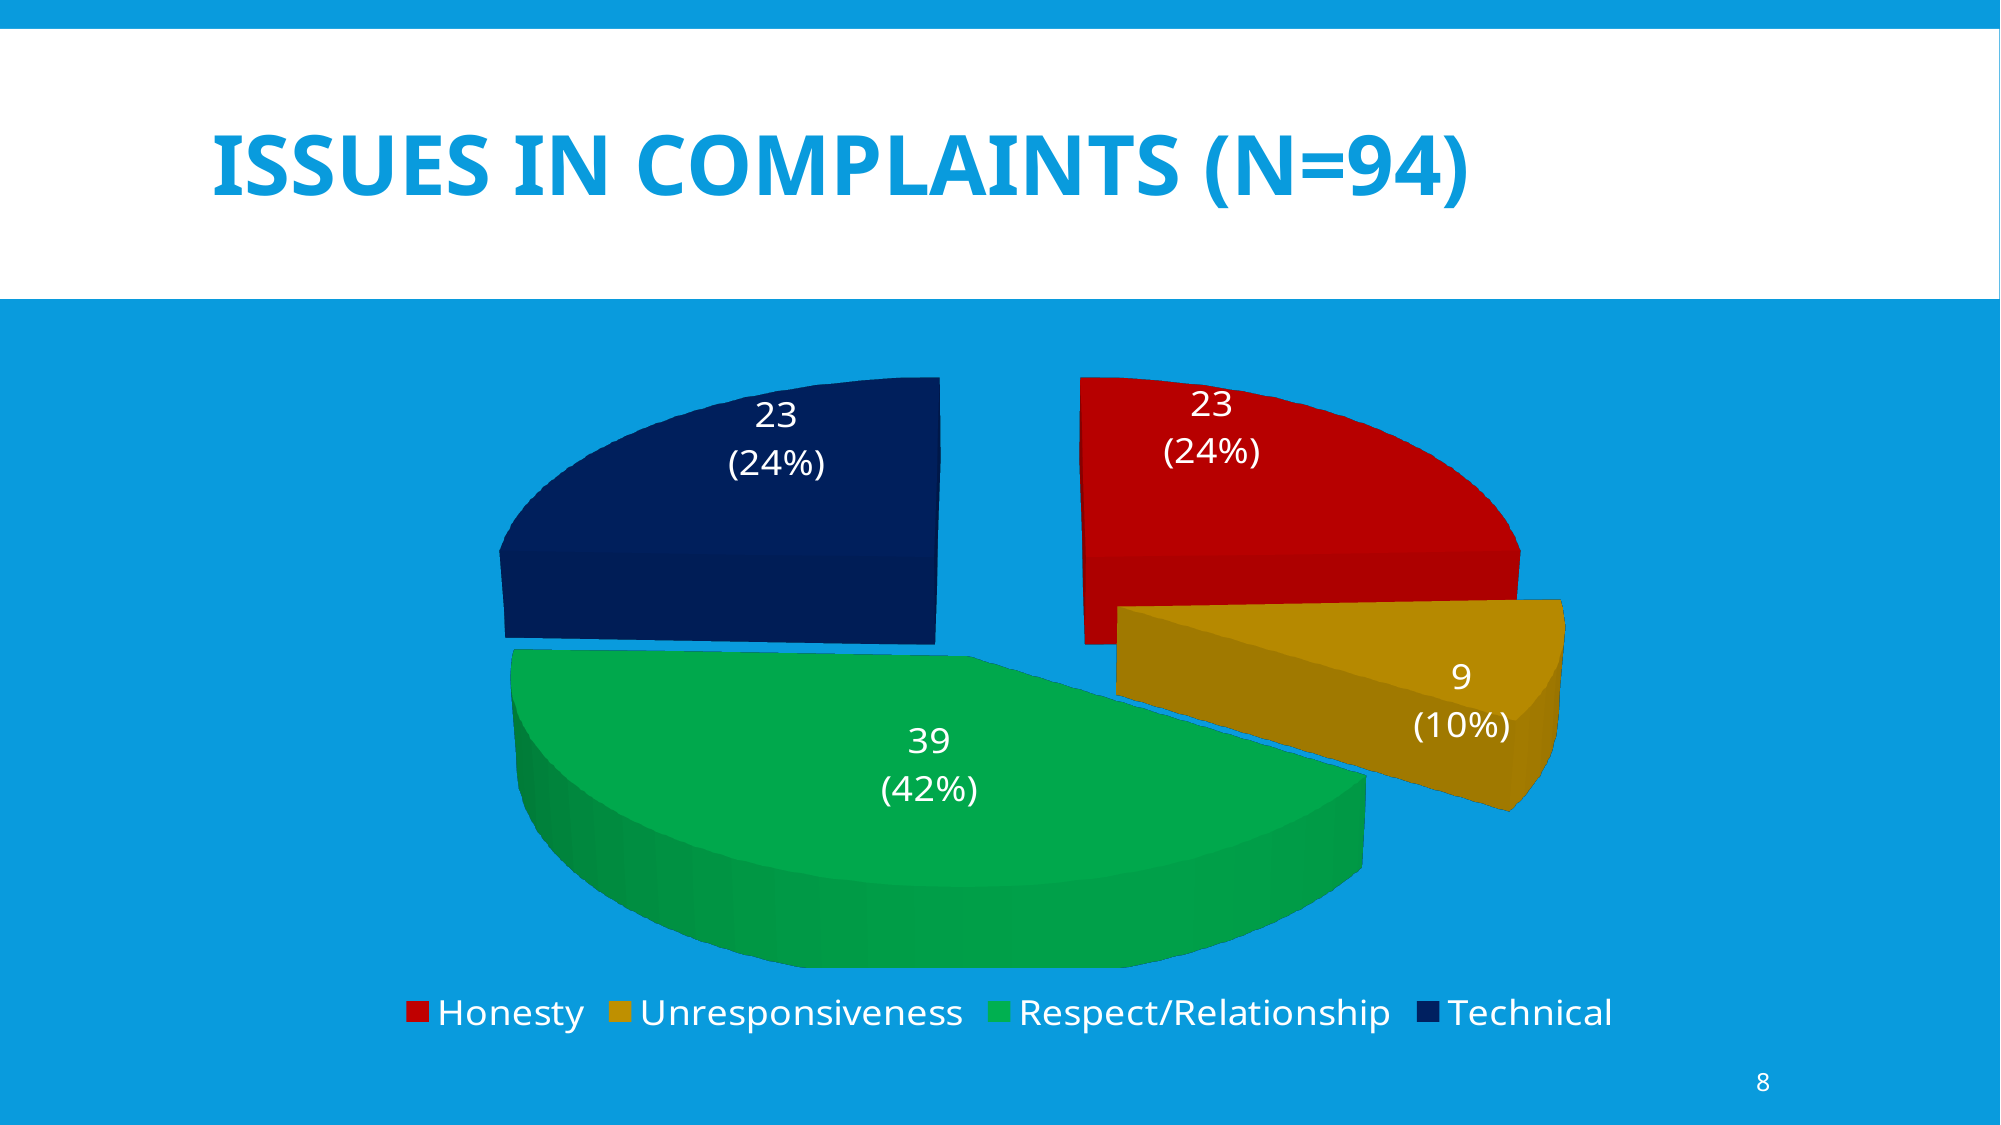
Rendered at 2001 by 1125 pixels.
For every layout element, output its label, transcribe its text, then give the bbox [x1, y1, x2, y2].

slide_number 8 [1748, 1077, 1904, 1114]
title ISSUES IN COMPLAINTS (n=94) [197, 46, 1803, 295]
chart [67, 329, 1953, 1065]
